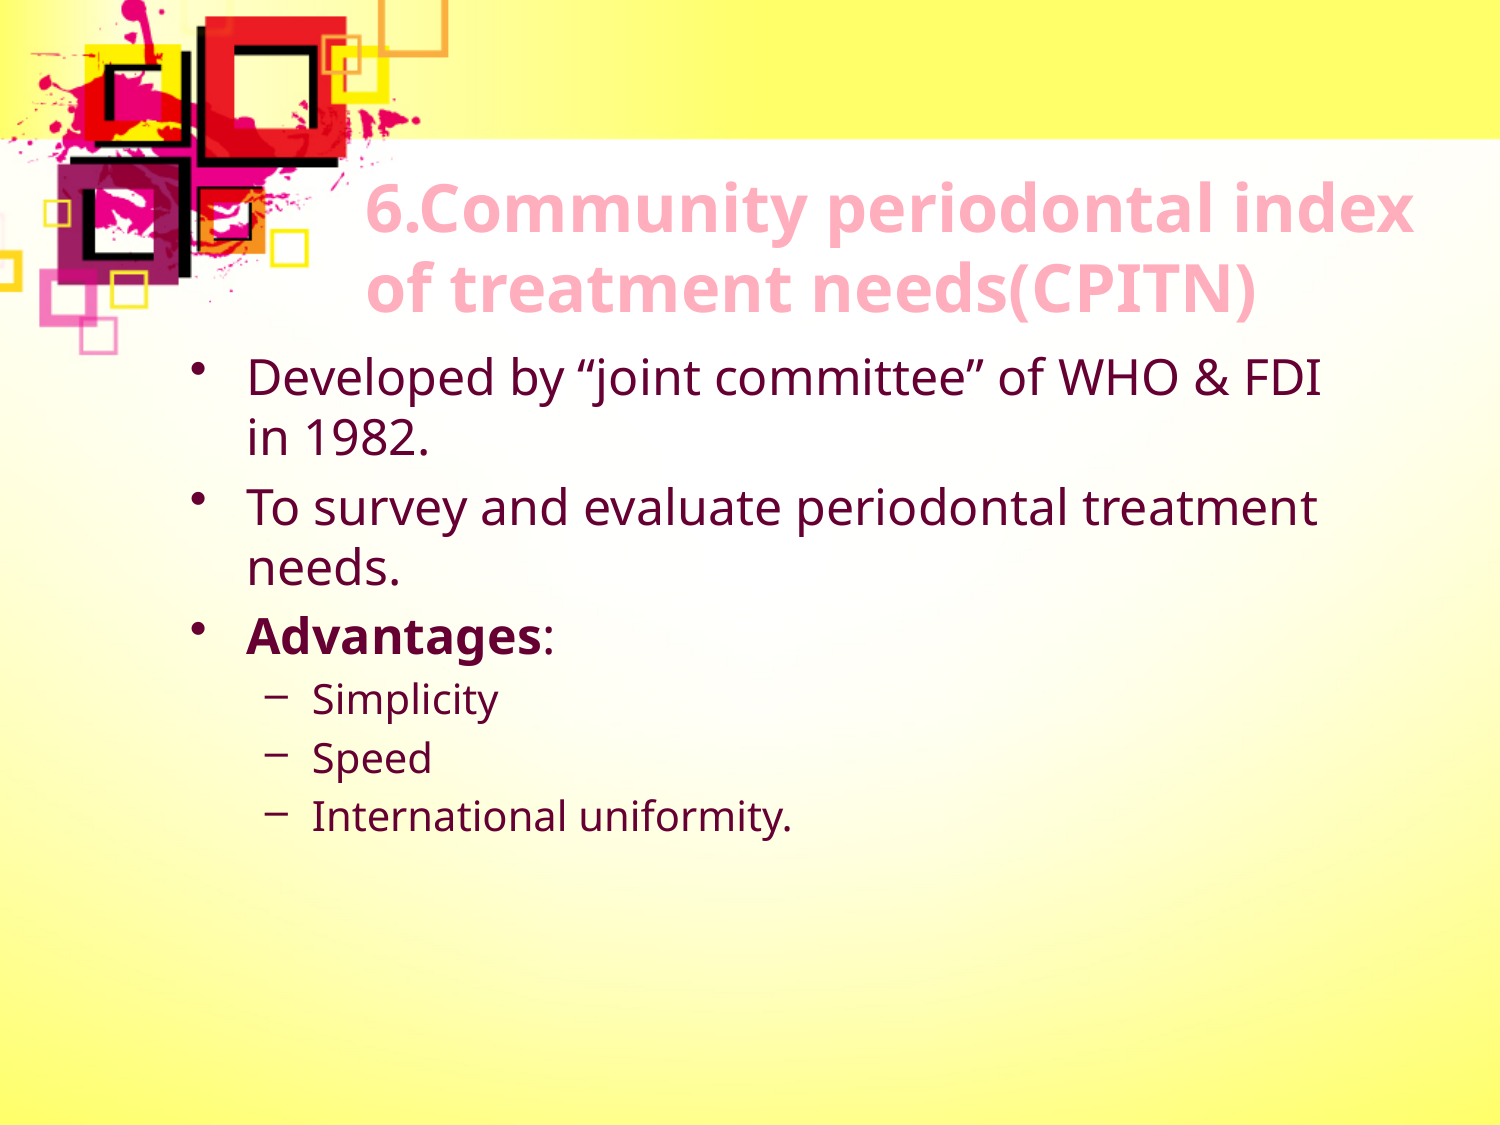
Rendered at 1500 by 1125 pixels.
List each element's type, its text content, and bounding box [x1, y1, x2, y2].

list Developed by “joint committee” of WHO & FDI in 1982. To survey and evaluate periodontal treatment needs. Advantages: Simplicity Speed International uniformity. [174, 337, 1376, 1026]
title 6.Community periodontal index of treatment needs(CPITN) [349, 187, 1500, 306]
picture [0, 0, 1500, 1125]
